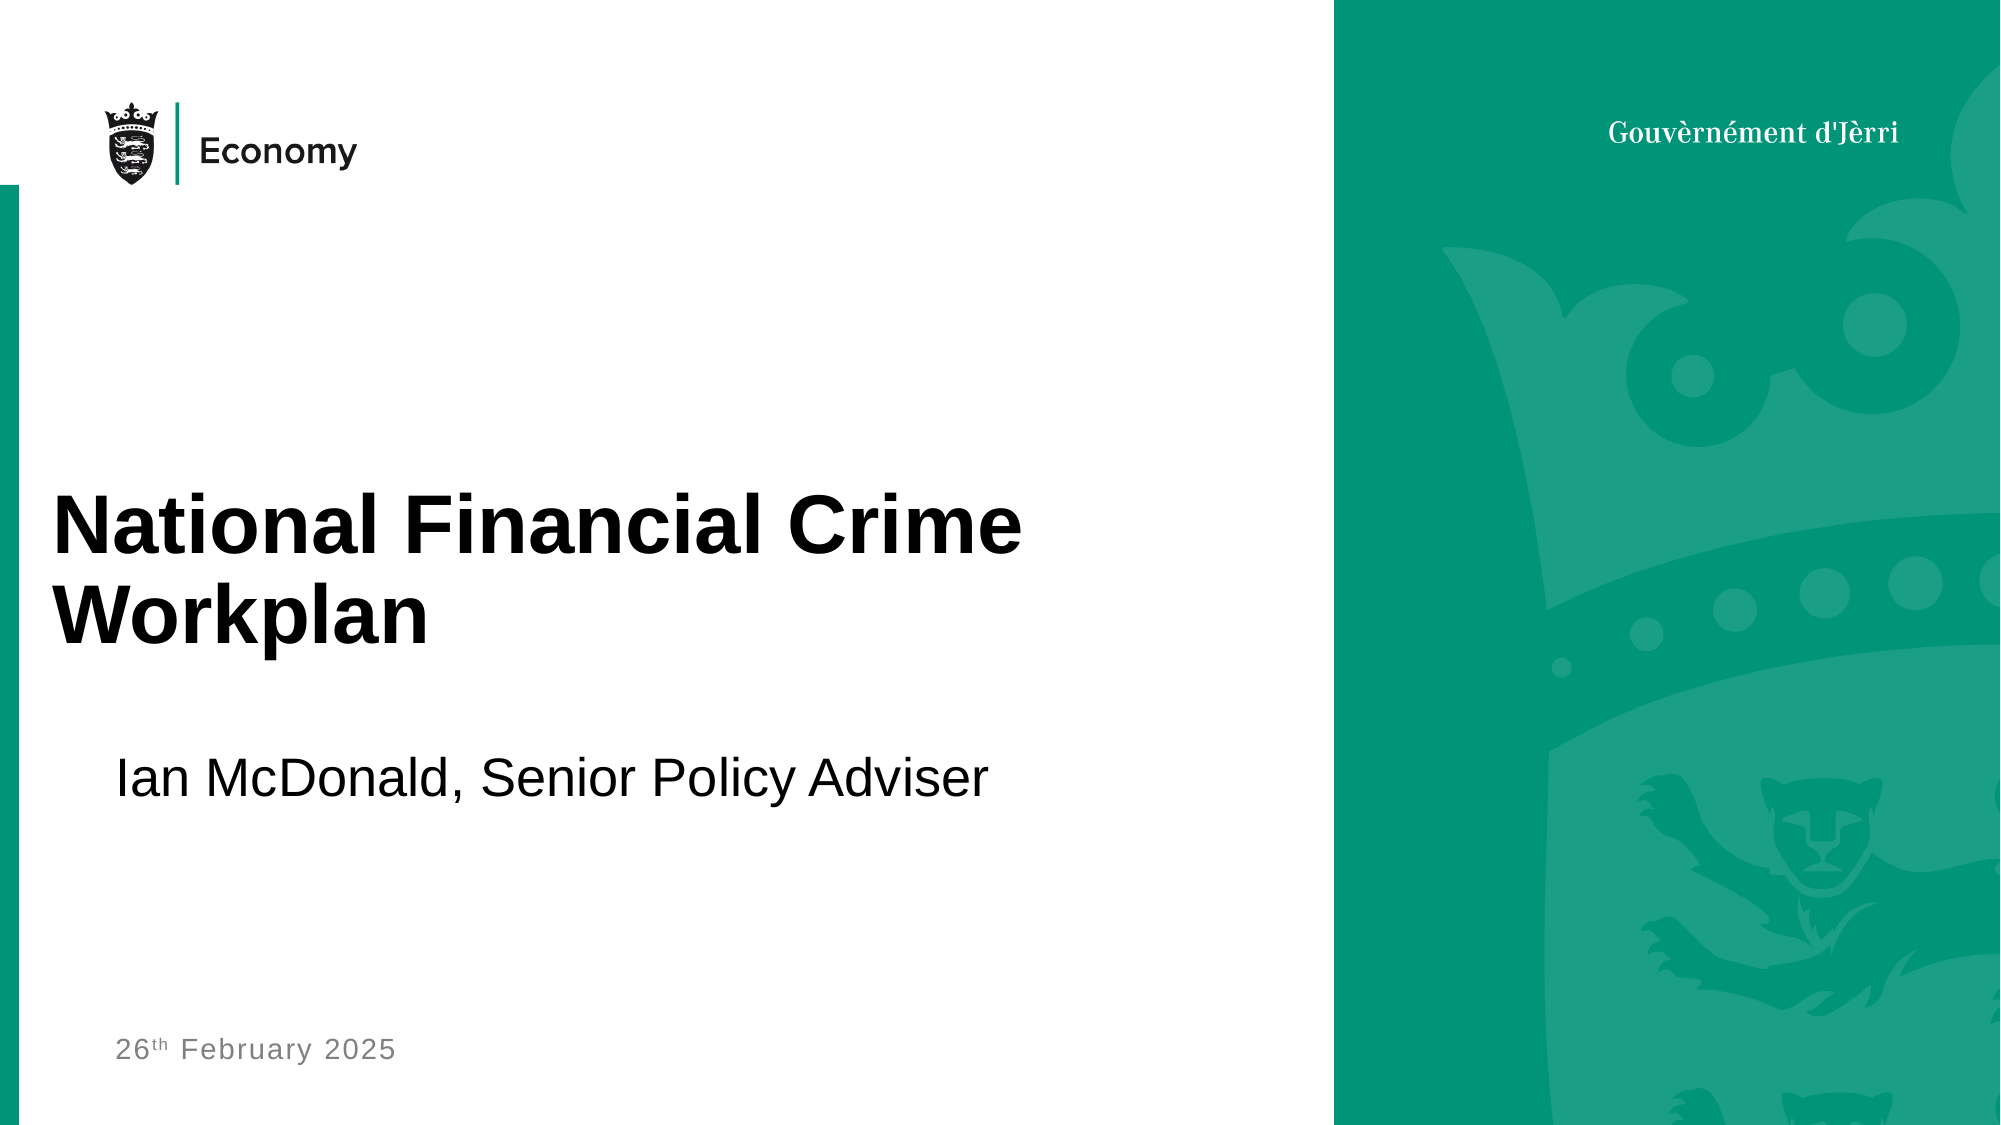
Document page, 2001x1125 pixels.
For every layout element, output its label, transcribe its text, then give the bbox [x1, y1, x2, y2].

title National Financial Crime Workplan [37, 444, 1229, 698]
list 26th February 2025 [100, 1026, 990, 1070]
subtitle Ian McDonald, Senior Policy Adviser [100, 734, 1017, 803]
picture [0, 0, 2001, 1125]
